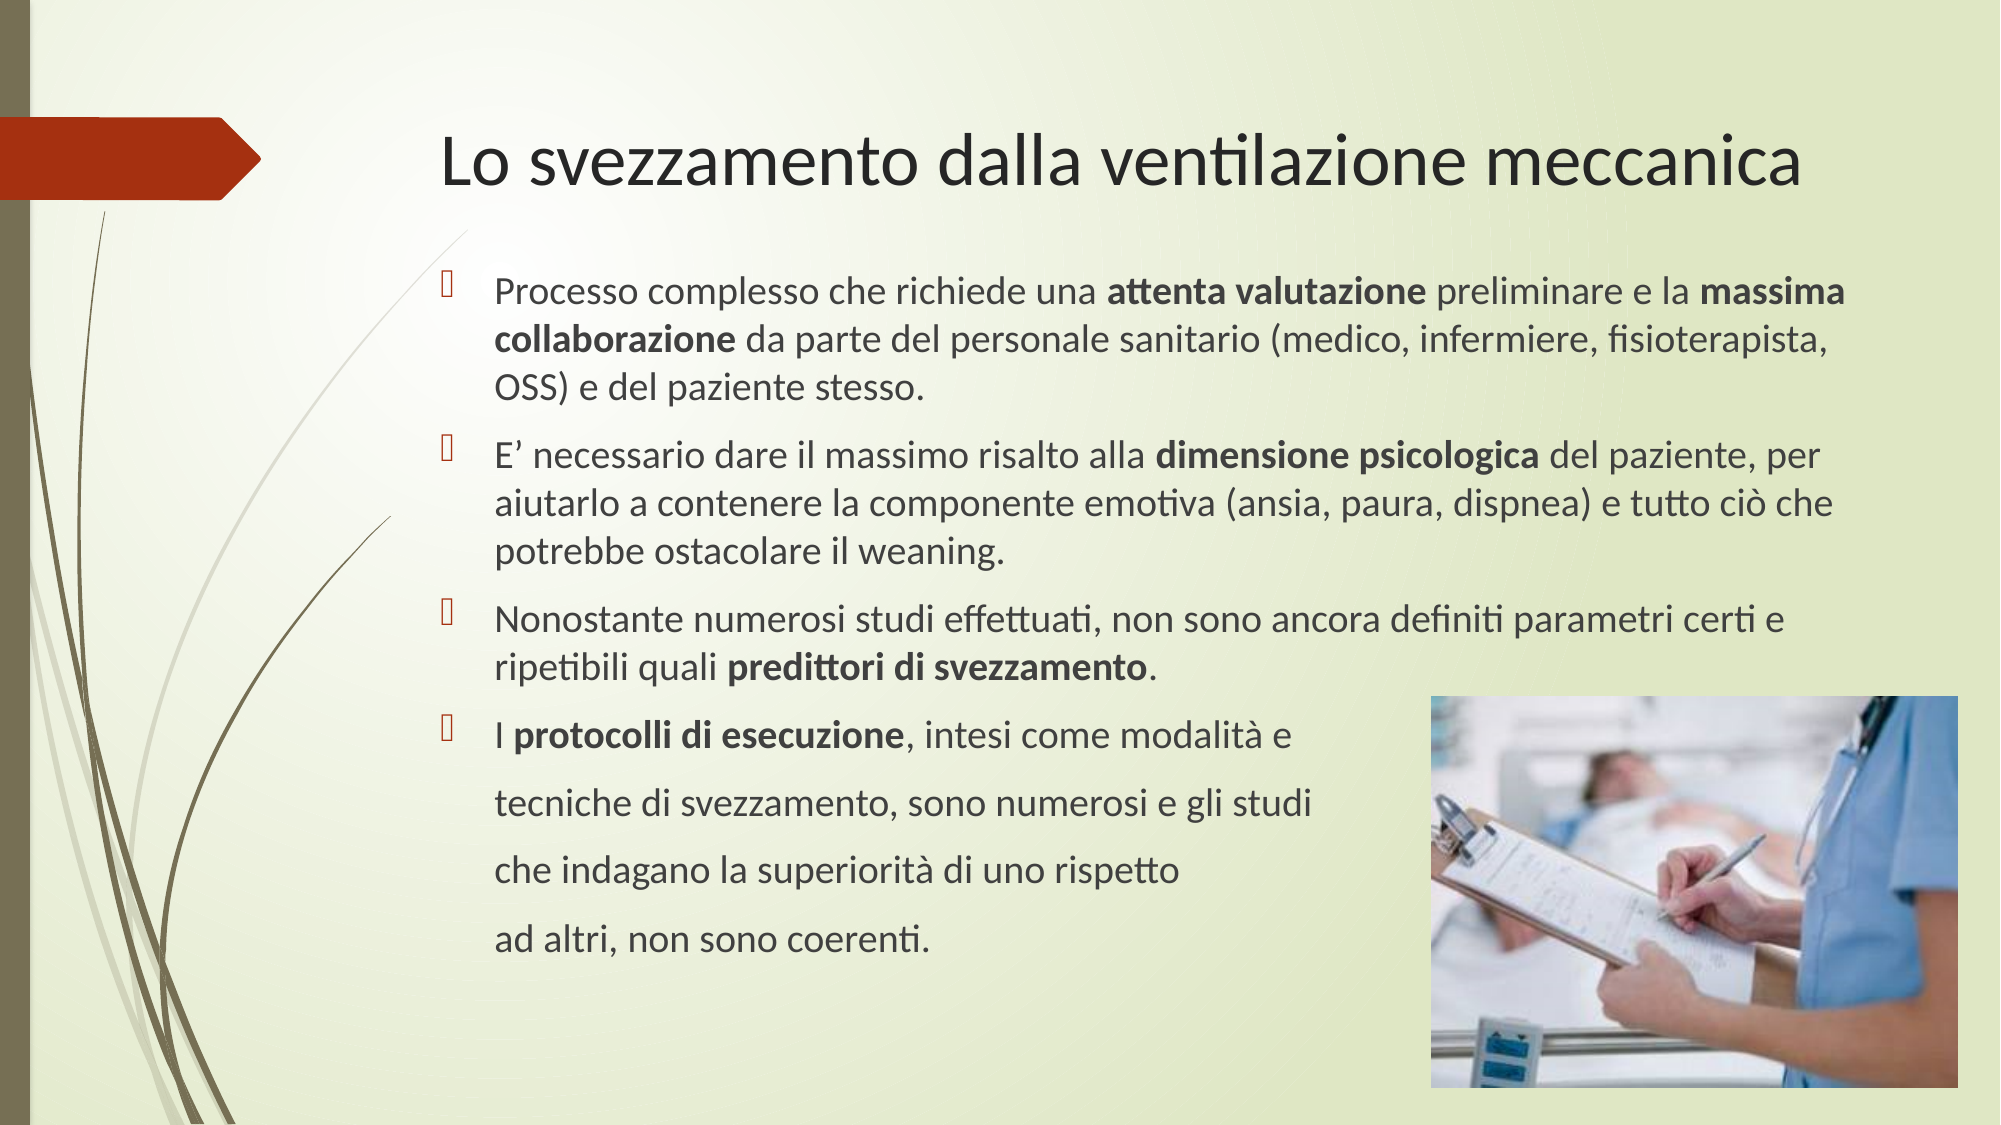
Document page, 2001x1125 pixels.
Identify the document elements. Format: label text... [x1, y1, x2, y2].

picture [1431, 696, 1959, 1088]
title Lo svezzamento dalla ventilazione meccanica [425, 102, 1888, 256]
list Processo complesso che richiede una attenta valutazione preliminare e la massima collaborazione da parte del personale sanitario (medico, infermiere, fisioterapista, OSS) e del paziente stesso. E’ necessario dare il massimo risalto alla dimensione psicologica del paziente, per aiutarlo a contenere la componente emotiva (ansia, paura, dispnea) e tutto ciò che potrebbe ostacolare il weaning. Nonostante numerosi studi effettuati, non sono ancora definiti parametri certi e ripetibili quali predittori di svezzamento. I protocolli di esecuzione, intesi come modalità e tecniche di svezzamento, sono numerosi e gli studi che indagano la superiorità di uno rispetto ad altri, non sono coerenti. [425, 256, 1888, 970]
